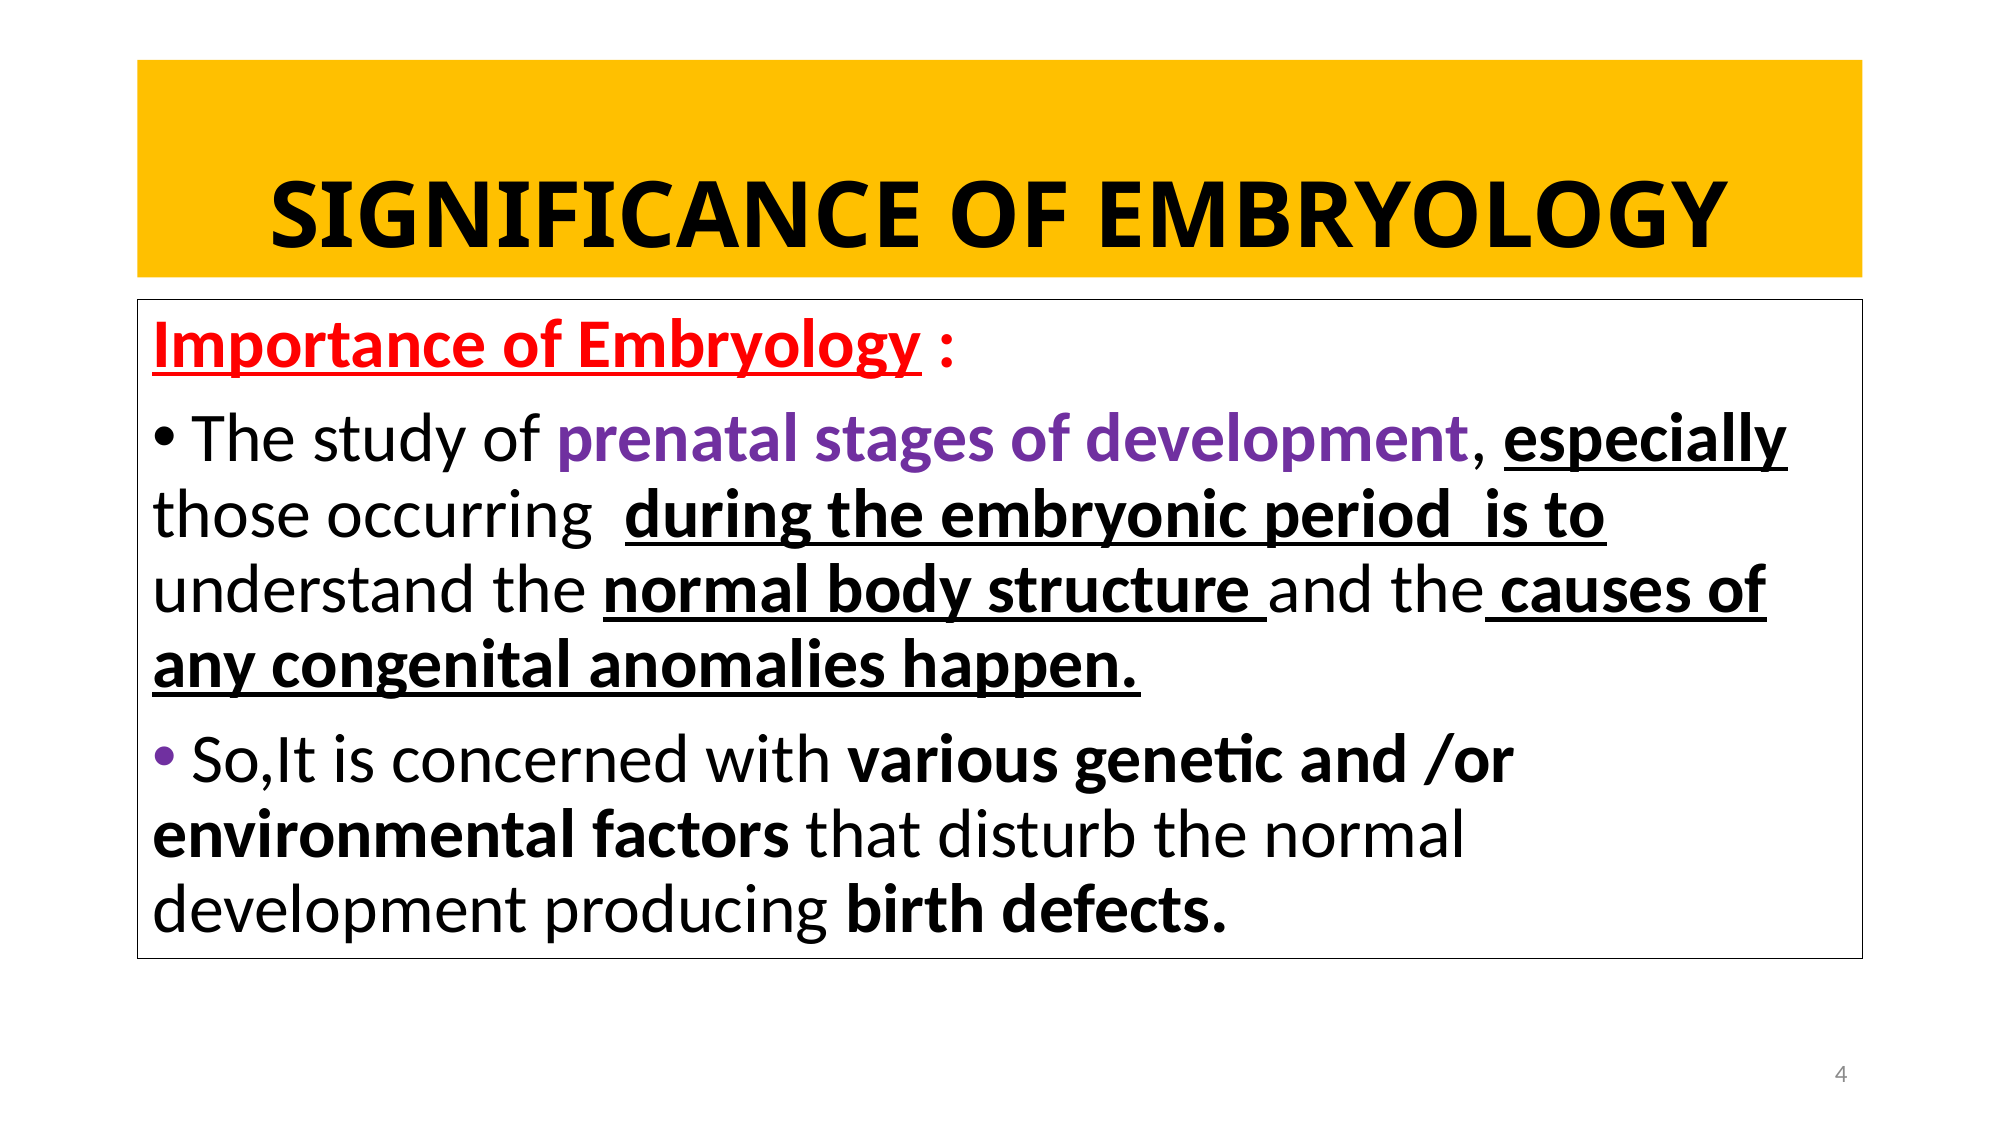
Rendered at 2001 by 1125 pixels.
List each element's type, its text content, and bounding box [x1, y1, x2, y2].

title SIGNIFICANCE OF EMBRYOLOGY [137, 59, 1863, 278]
list Importance of Embryology : The study of prenatal stages of development, especially those occurring during the embryonic period is to understand the normal body structure and the causes of any congenital anomalies happen. So,It is concerned with various genetic and /or environmental factors that disturb the normal development producing birth defects. [137, 299, 1863, 959]
slide_number 4 [1412, 1042, 1863, 1103]
